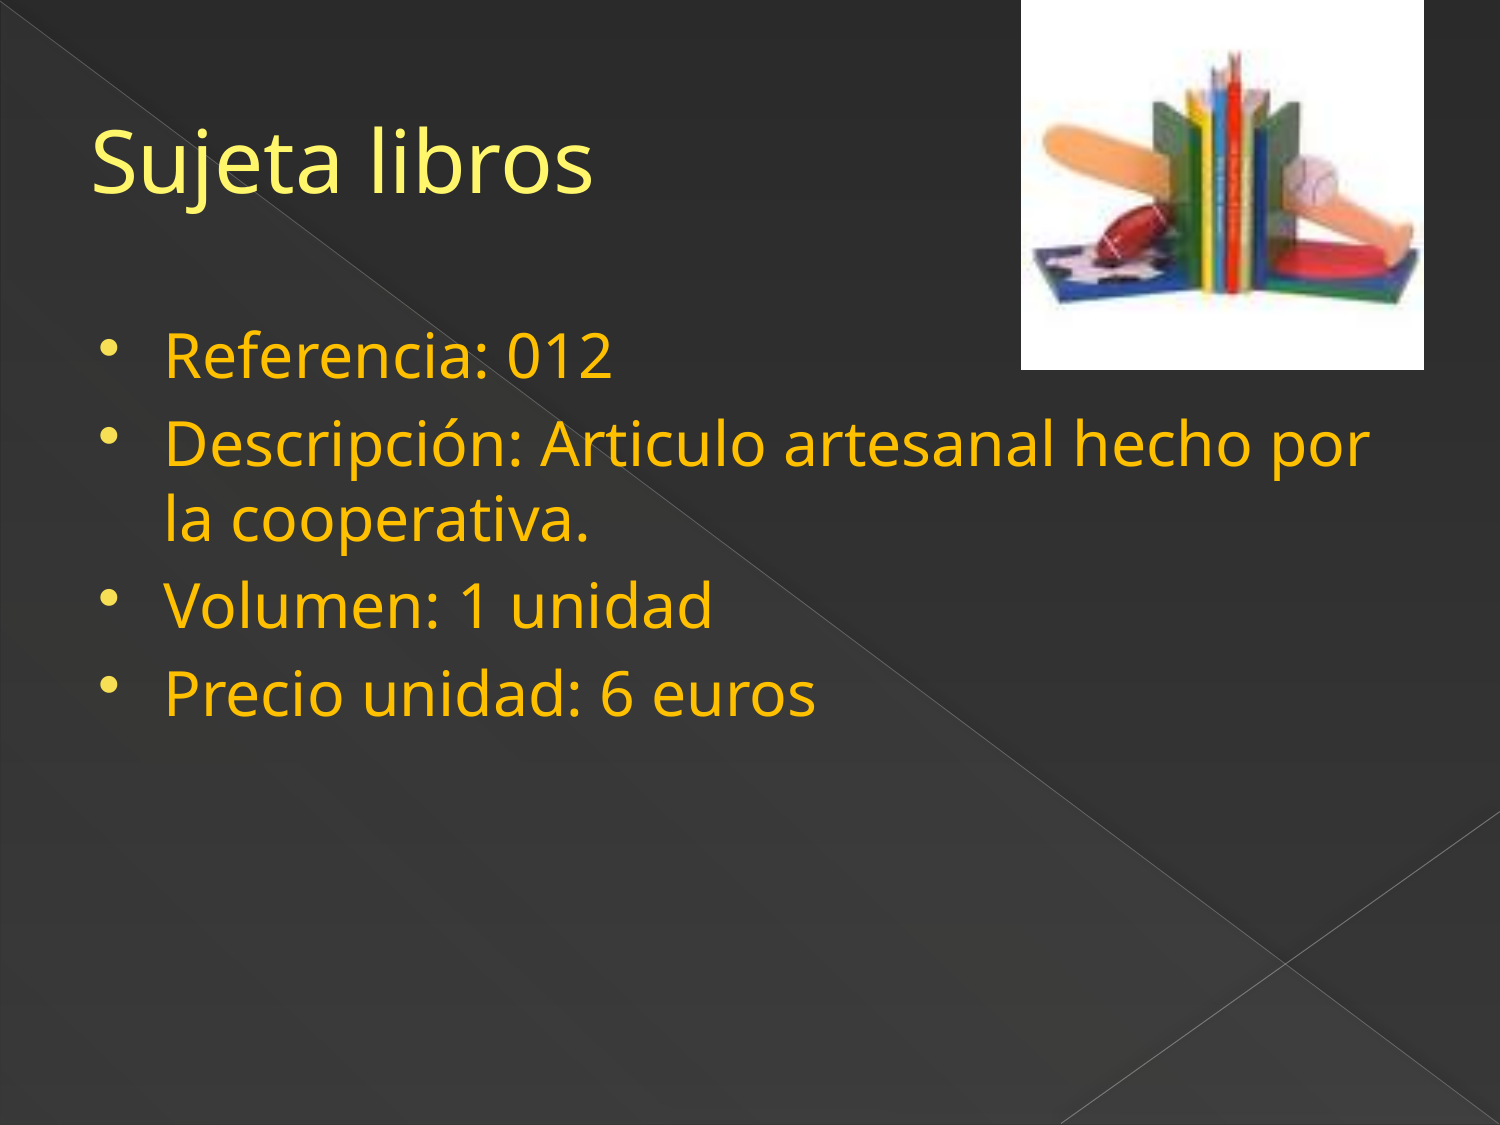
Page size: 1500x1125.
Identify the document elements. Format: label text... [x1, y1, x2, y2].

picture [1021, 0, 1424, 370]
list Referencia: 012 Descripción: Articulo artesanal hecho por la cooperativa. Volumen: 1 unidad Precio unidad: 6 euros [74, 308, 1426, 1060]
title Sujeta libros [75, 43, 1011, 274]
